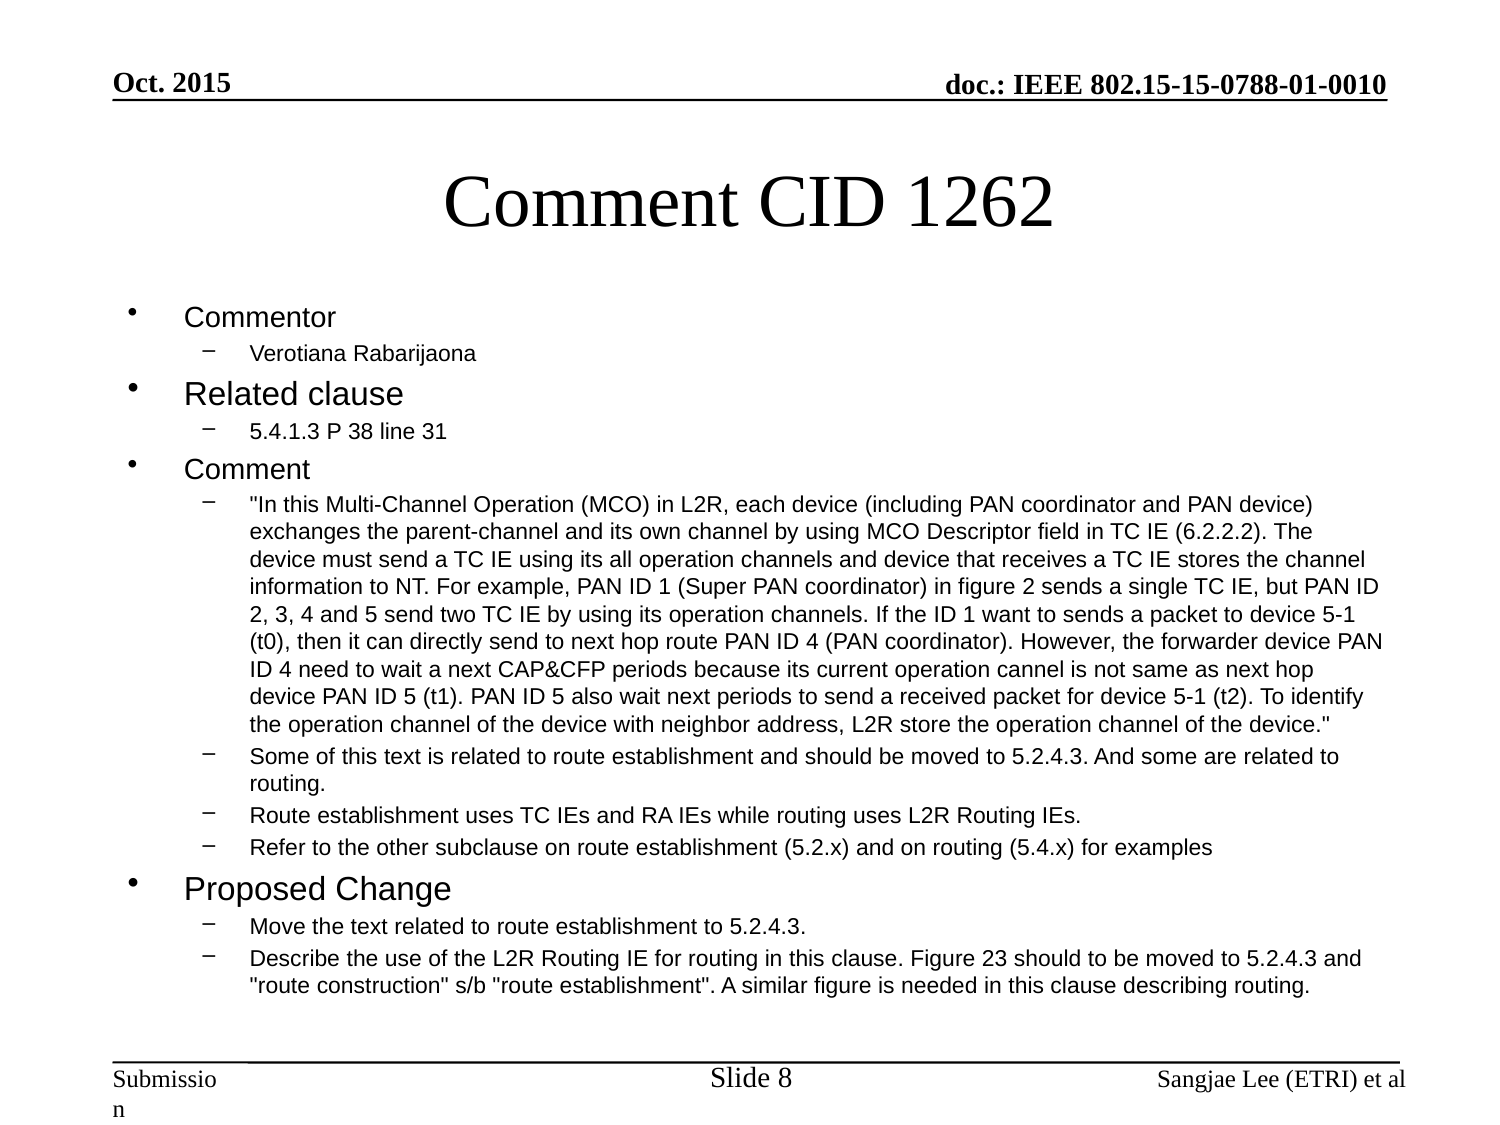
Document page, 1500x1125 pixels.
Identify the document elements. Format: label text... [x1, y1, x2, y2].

title Comment CID 1262 [112, 125, 1388, 268]
list Commentor Verotiana Rabarijaona Related clause 5.4.1.3 P 38 line 31 Comment "In this Multi-Channel Operation (MCO) in L2R, each device (including PAN coordinator and PAN device) exchanges the parent-channel and its own channel by using MCO Descriptor field in TC IE (6.2.2.2). The device must send a TC IE using its all operation channels and device that receives a TC IE stores the channel information to NT. For example, PAN ID 1 (Super PAN coordinator) in figure 2 sends a single TC IE, but PAN ID 2, 3, 4 and 5 send two TC IE by using its operation channels. If the ID 1 want to sends a packet to device 5-1 (t0), then it can directly send to next hop route PAN ID 4 (PAN coordinator). However, the forwarder device PAN ID 4 need to wait a next CAP&CFP periods because its current operation cannel is not same as next hop device PAN ID 5 (t1). PAN ID 5 also wait next periods to send a received packet for device 5-1 (t2). To identify the operation channel of the device with neighbor address, L2R store the operation channel of the device." Some of this text is related to route establishment and should be moved to 5.2.4.3. And some are related to routing. Route establishment uses TC IEs and RA IEs while routing uses L2R Routing IEs. Refer to the other subclause on route establishment (5.2.x) and on routing (5.4.x) for examples Proposed Change Move the text related to route establishment to 5.2.4.3. Describe the use of the L2R Routing IE for routing in this clause. Figure 23 should to be moved to 5.2.4.3 and "route construction" s/b "route establishment". A similar figure is needed in this clause describing routing. [112, 290, 1400, 1001]
footer Sangjae Lee (ETRI) et al [899, 1061, 1413, 1093]
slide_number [112, 62, 376, 99]
slide_number Slide 8 [619, 1058, 883, 1095]
